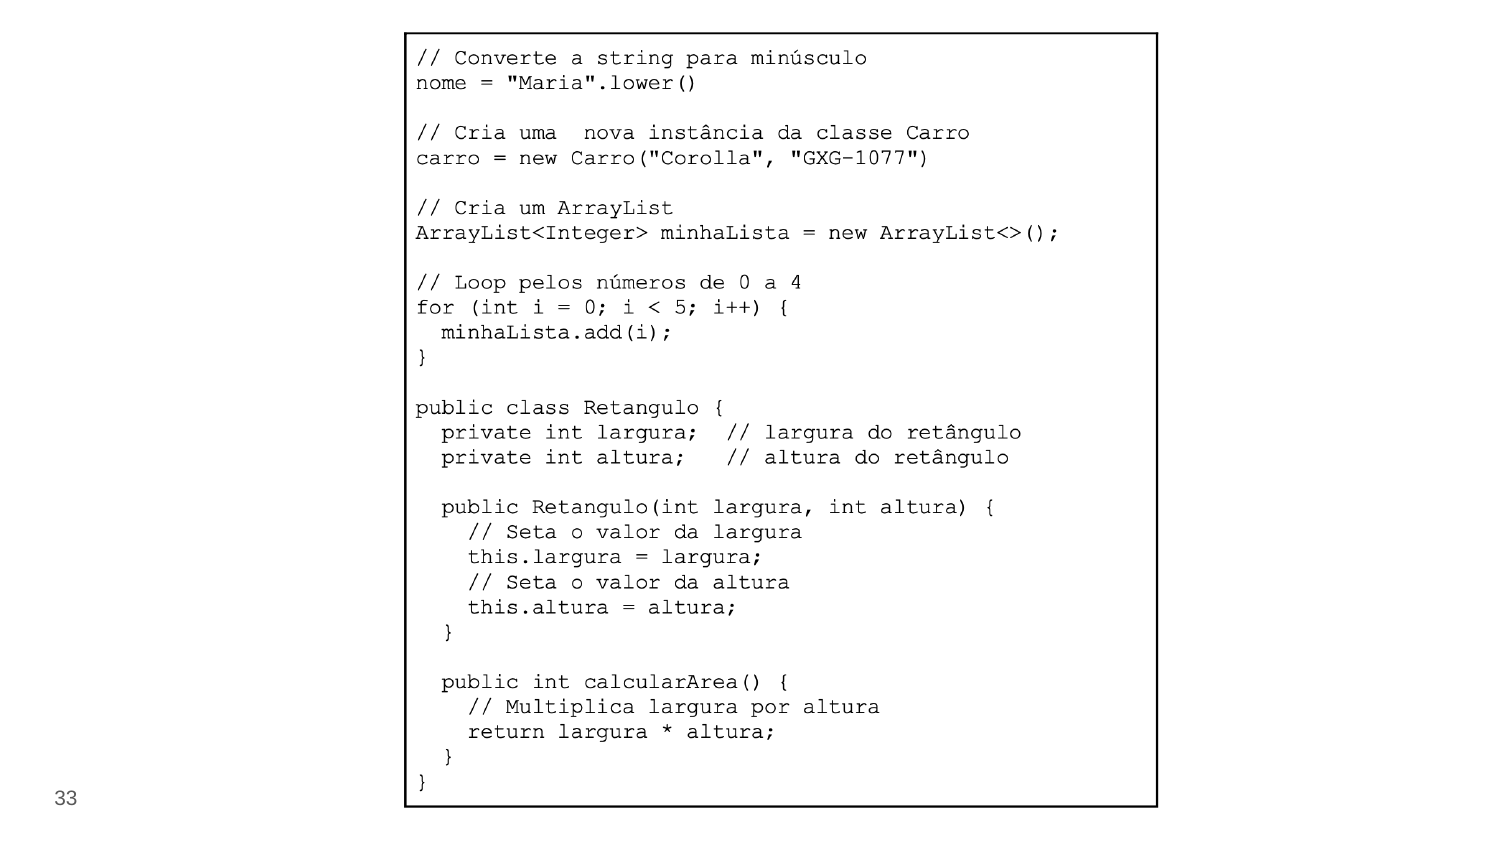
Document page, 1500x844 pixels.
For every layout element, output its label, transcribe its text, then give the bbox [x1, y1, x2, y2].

slide_number ‹#› [2, 764, 93, 830]
picture [399, 24, 1167, 819]
